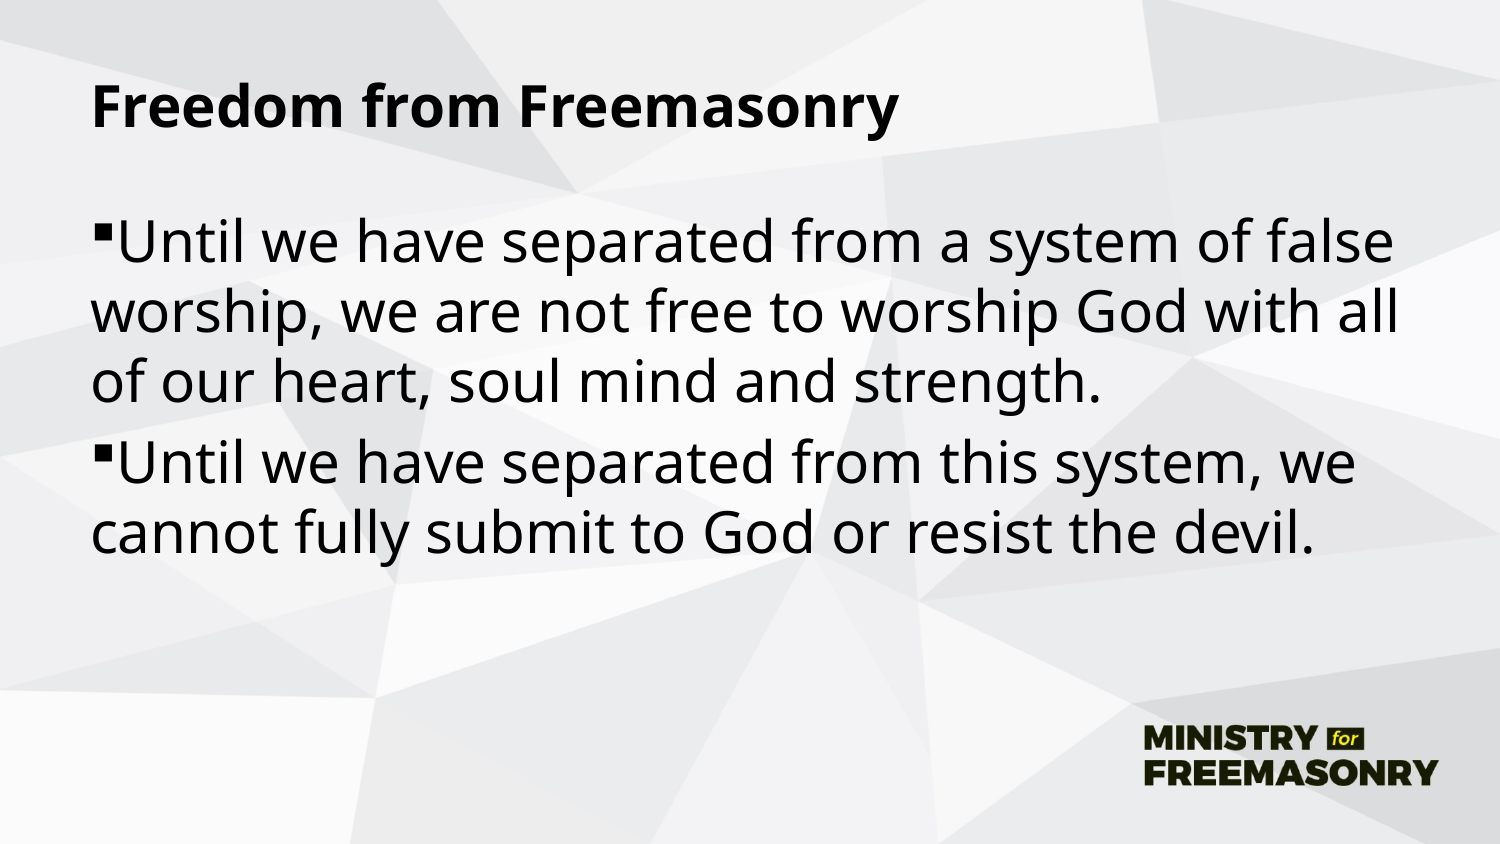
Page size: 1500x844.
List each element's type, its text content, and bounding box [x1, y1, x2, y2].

list Until we have separated from a system of false worship, we are not free to worship God with all of our heart, soul mind and strength. Until we have separated from this system, we cannot fully submit to God or resist the devil. [75, 196, 1425, 754]
title Freedom from Freemasonry [75, 33, 1425, 175]
picture [0, 0, 1500, 844]
